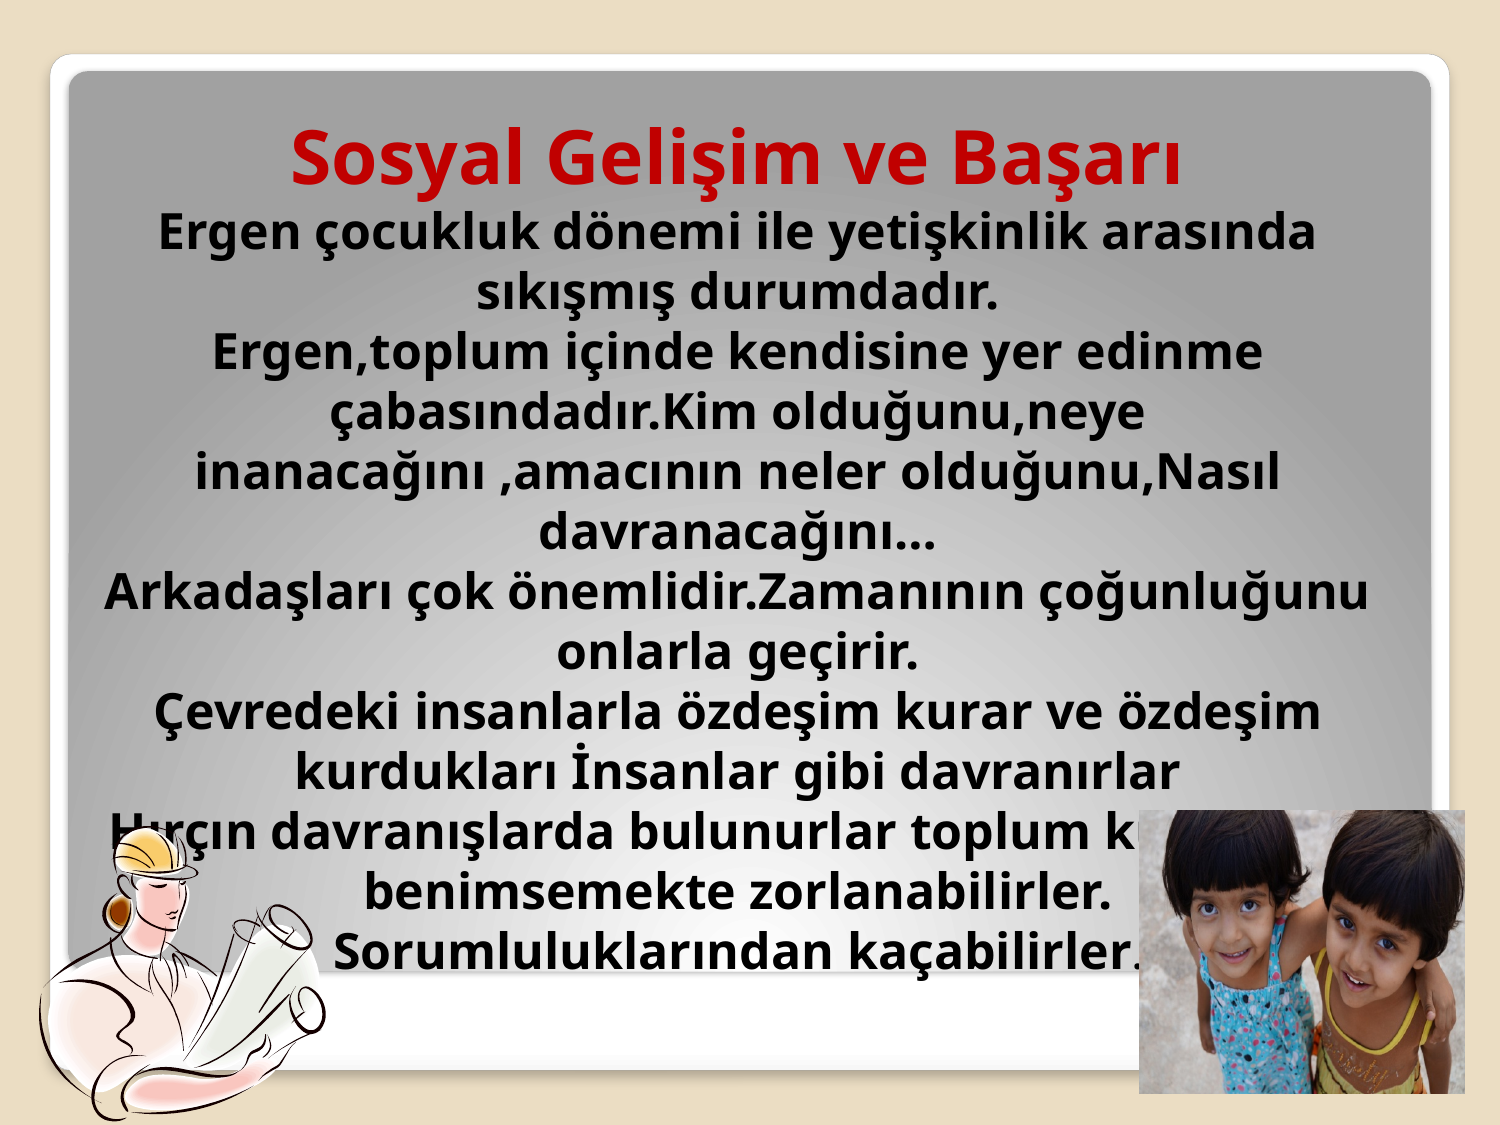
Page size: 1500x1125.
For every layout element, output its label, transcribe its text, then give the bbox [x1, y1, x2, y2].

text_box Sosyal Gelişim ve Başarı Ergen çocukluk dönemi ile yetişkinlik arasında sıkışmış durumdadır. Ergen,toplum içinde kendisine yer edinme çabasındadır.Kim olduğunu,neye inanacağını ,amacının neler olduğunu,Nasıl davranacağını… Arkadaşları çok önemlidir.Zamanının çoğunluğunu onlarla geçirir. Çevredeki insanlarla özdeşim kurar ve özdeşim kurdukları İnsanlar gibi davranırlar Hırçın davranışlarda bulunurlar toplum kurallarını benimsemekte zorlanabilirler. Sorumluluklarından kaçabilirler. [88, 101, 1388, 987]
picture [1139, 810, 1465, 1095]
picture [29, 810, 327, 1125]
